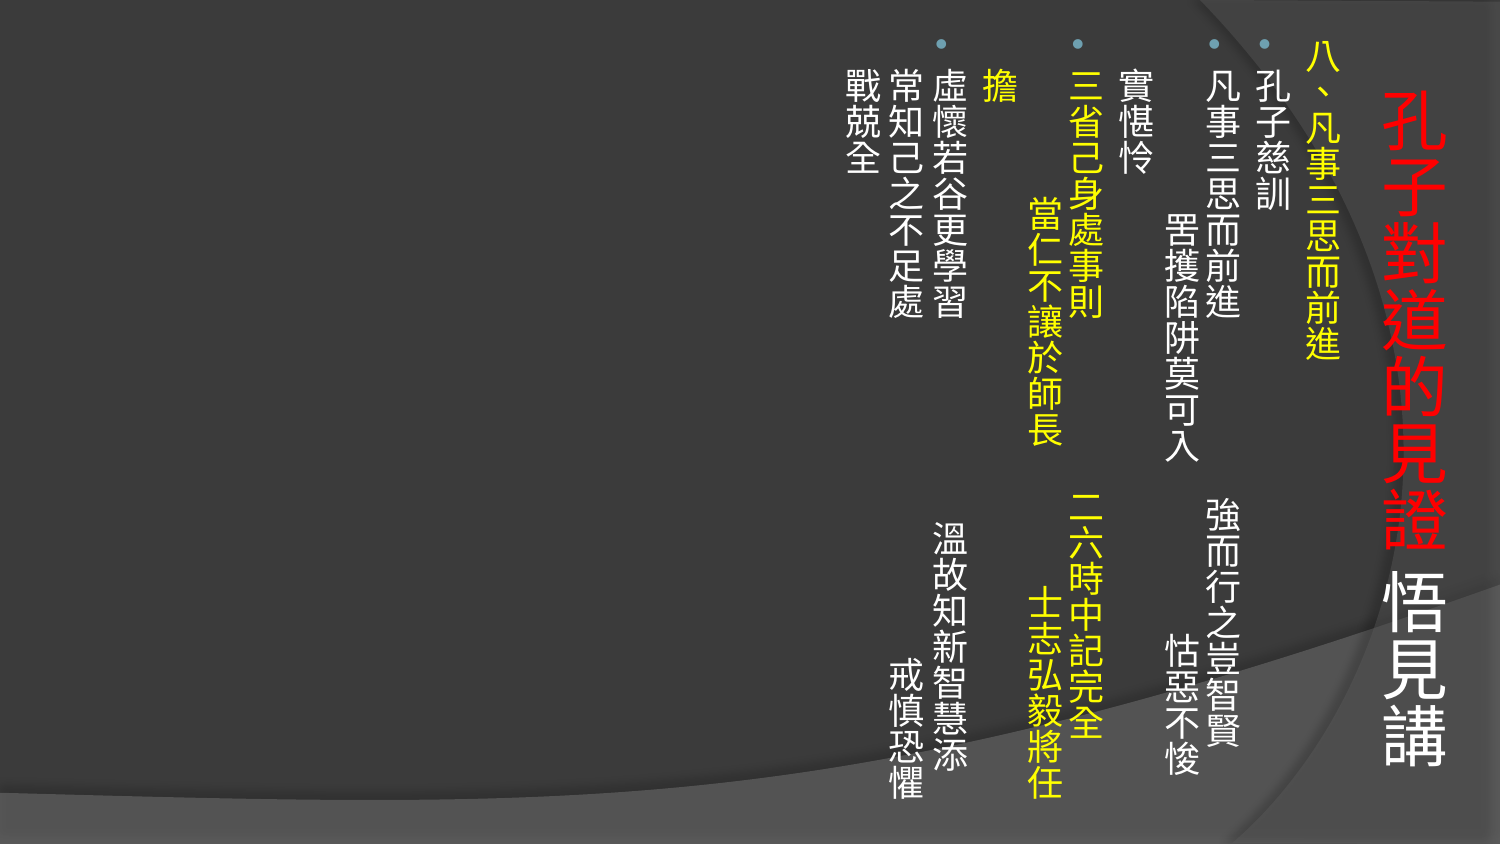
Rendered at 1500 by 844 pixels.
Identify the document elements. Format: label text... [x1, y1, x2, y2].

title 孔子對道的見證 悟見講 [1353, 43, 1473, 812]
list 八、凡事三思而前進 孔子慈訓 凡事三思而前進 強而行之豈智賢 罟擭陷阱莫可入 怙惡不悛實愖怜 三省己身處事則 二六時中記完全 當仁不讓於師長 士志弘毅將任擔 虛懷若谷更學習 溫故知新智慧添 常知己之不足處 戒慎恐懼戰兢全 [29, 20, 1353, 824]
